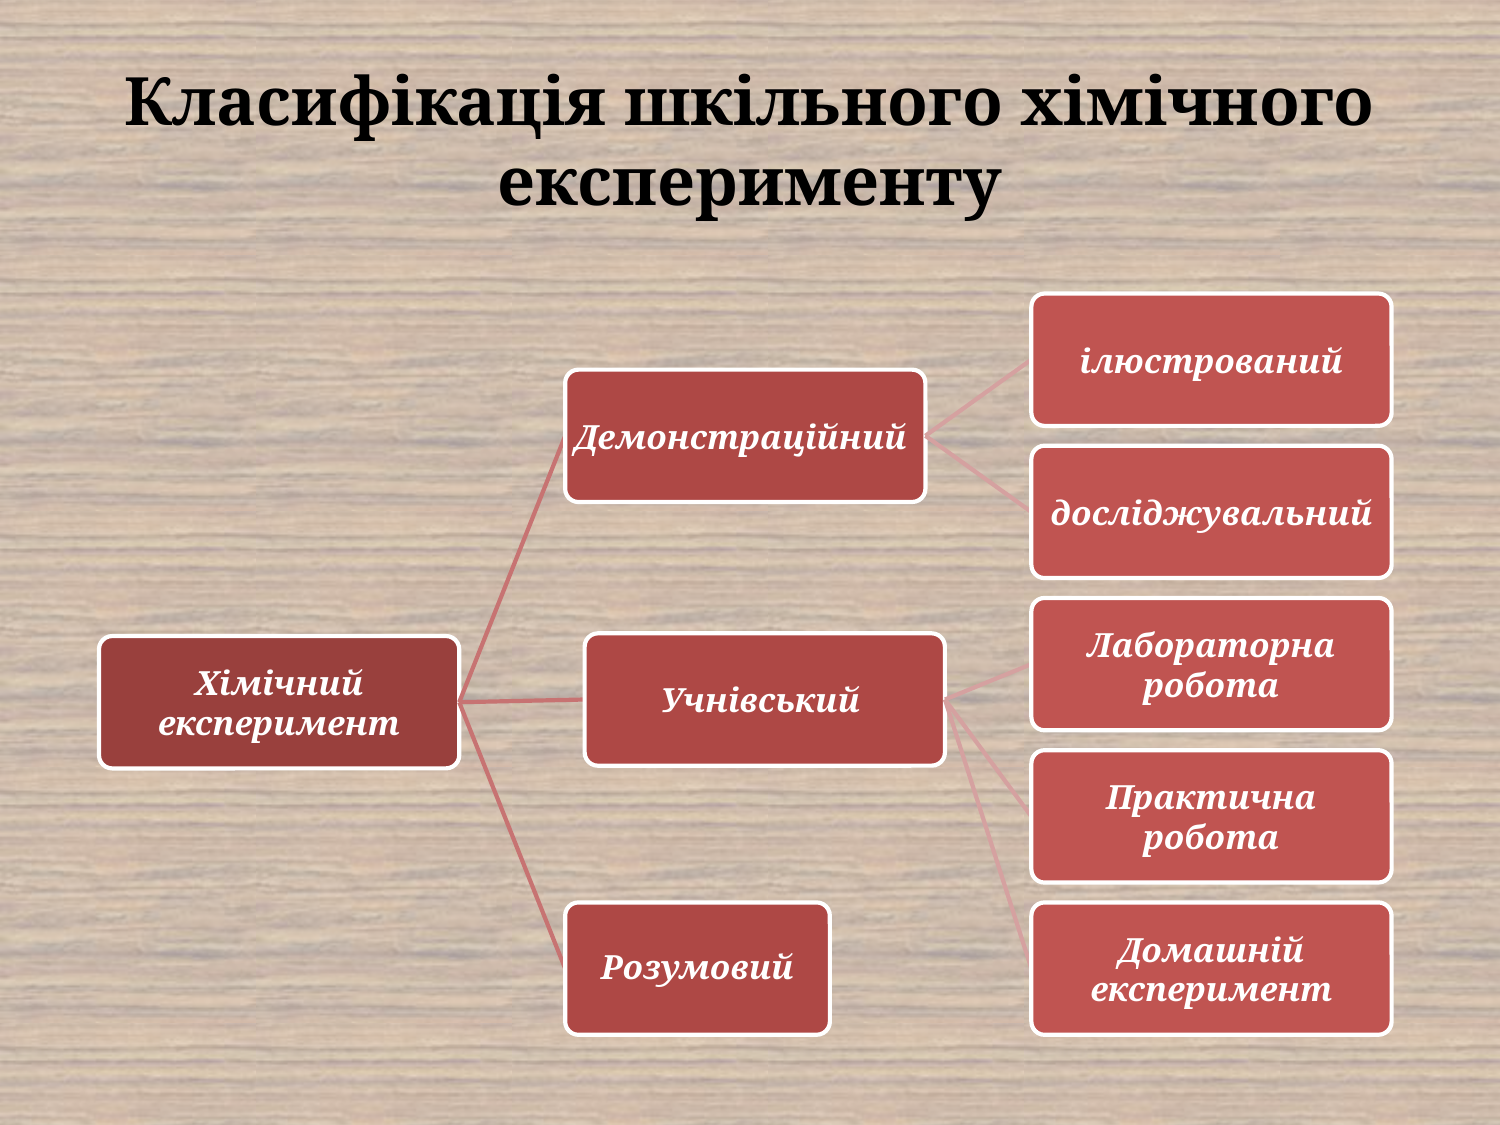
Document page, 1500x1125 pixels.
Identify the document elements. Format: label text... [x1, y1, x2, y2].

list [70, 292, 1421, 1036]
title Класифікація шкільного хімічного експерименту [75, 45, 1425, 233]
